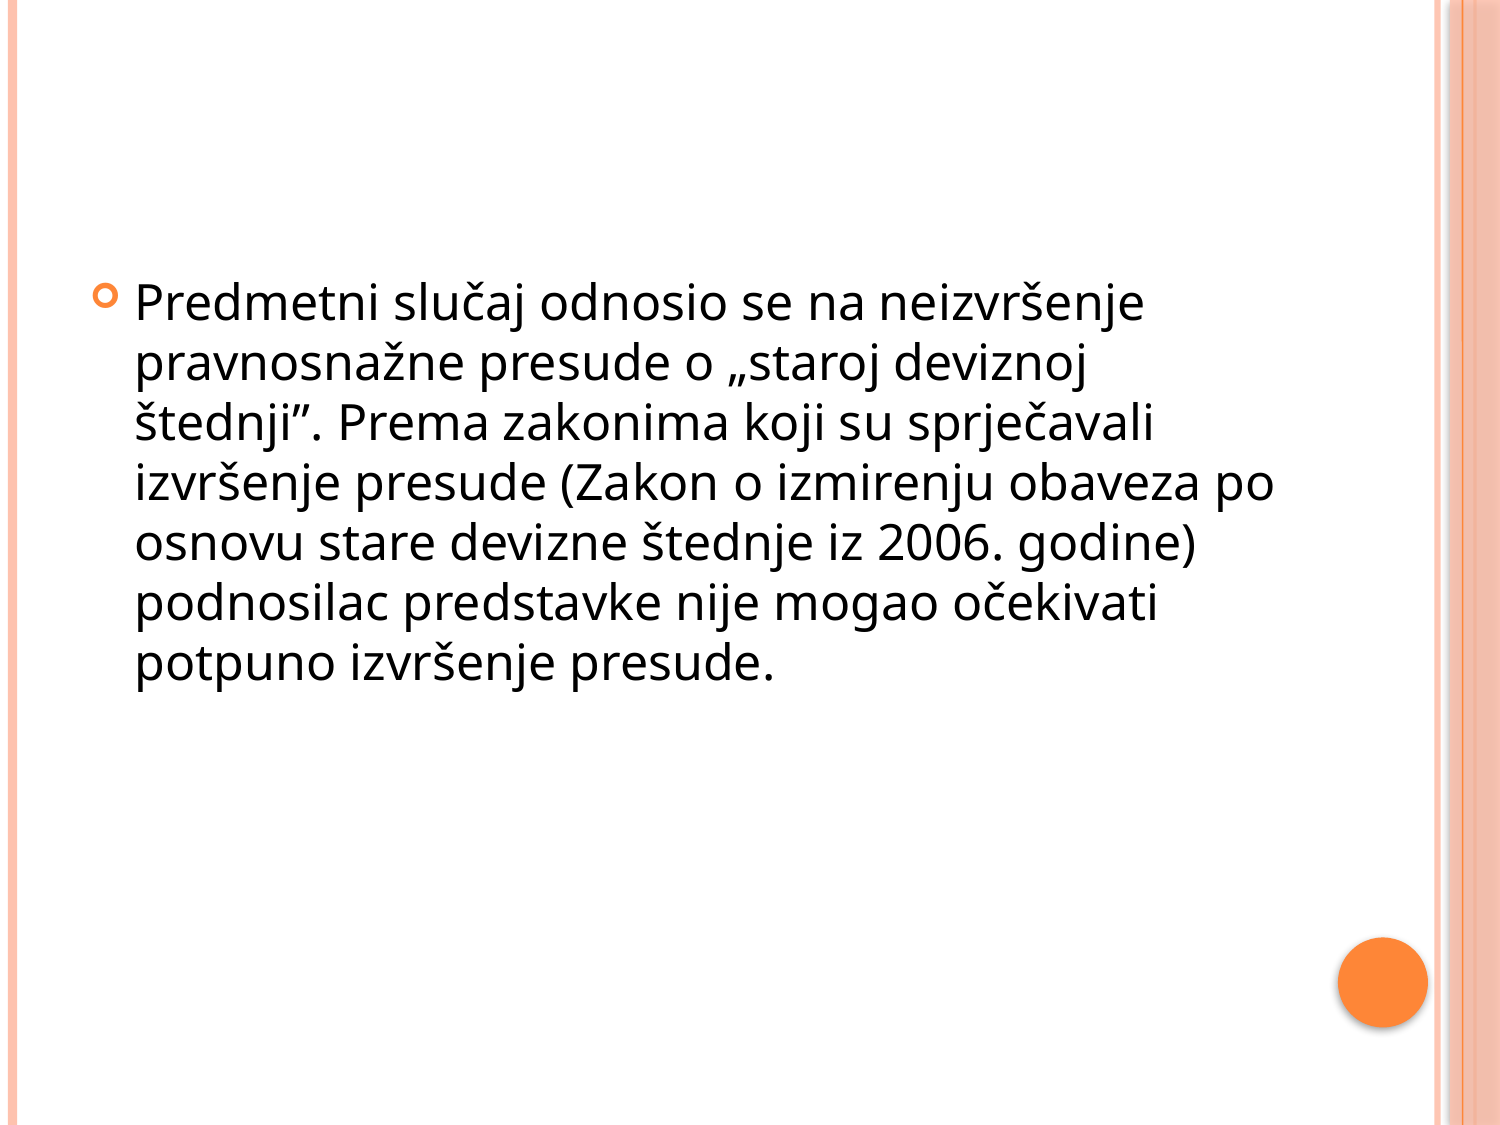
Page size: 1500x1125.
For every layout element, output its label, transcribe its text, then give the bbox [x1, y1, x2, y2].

list Predmetni slučaj odnosio se na neizvršenje pravnosnažne presude o „staroj deviznoj štednji”. Prema zakonima koji su sprječavali izvršenje presude (Zakon o izmirenju obaveza po osnovu stare devizne štednje iz 2006. godine) podnosilac predstavke nije mogao očekivati potpuno izvršenje presude. [75, 262, 1300, 1062]
